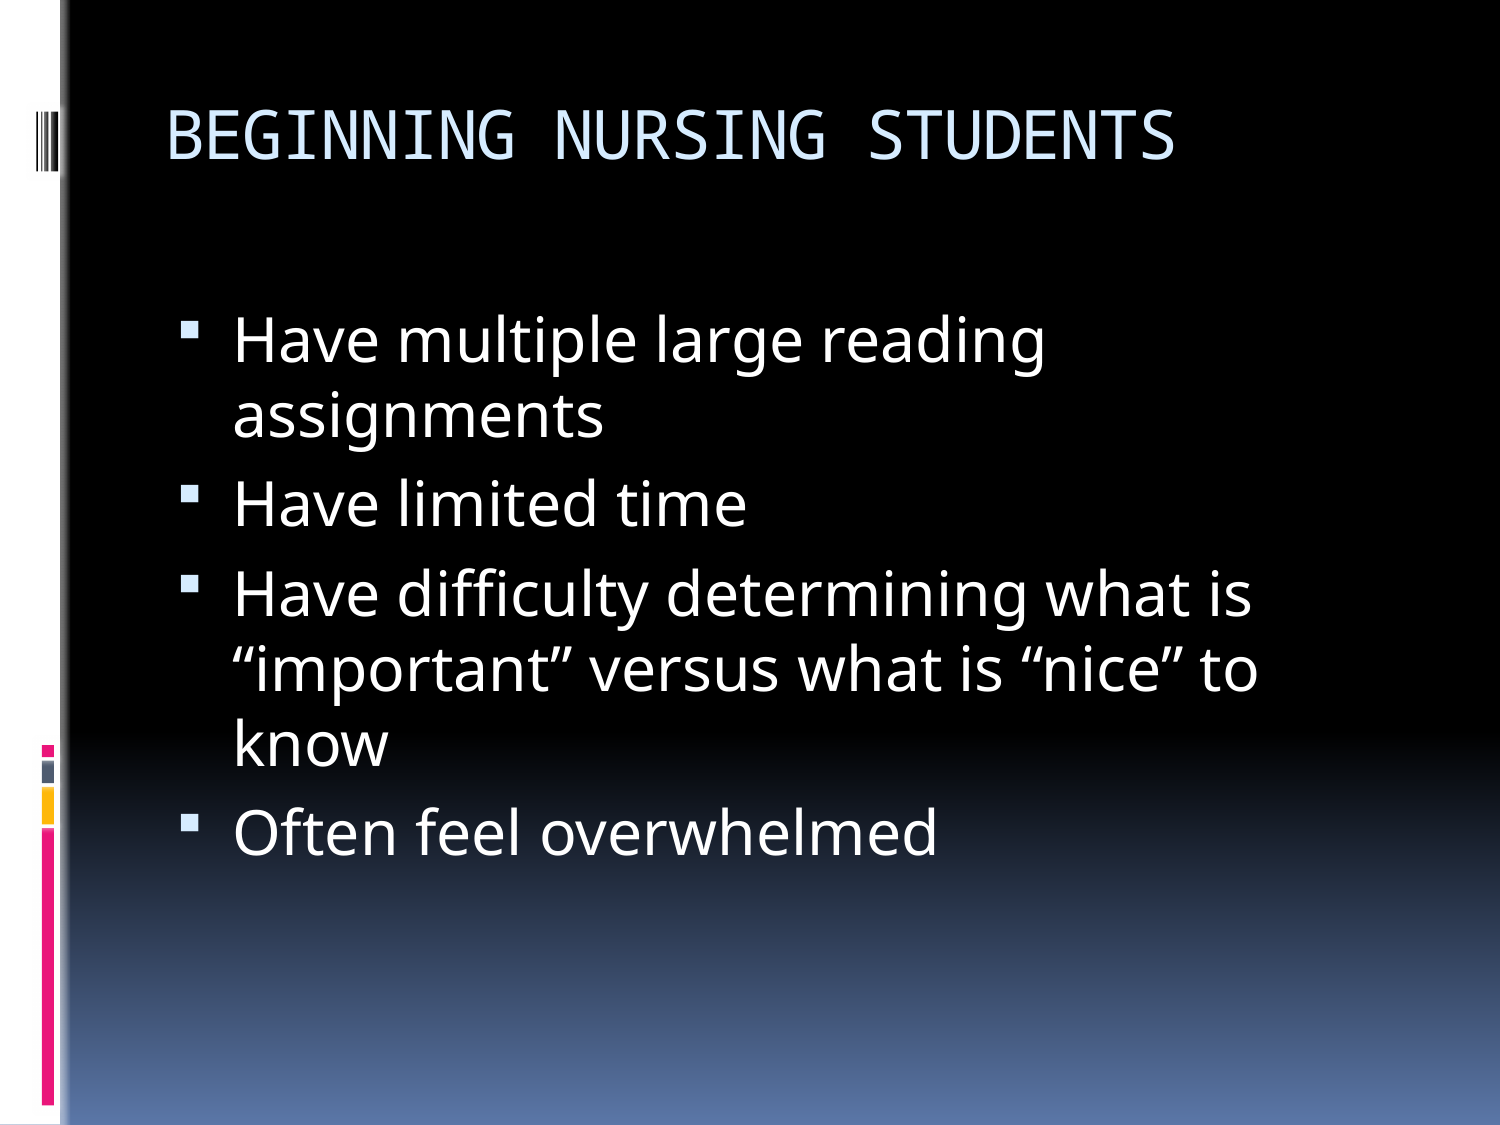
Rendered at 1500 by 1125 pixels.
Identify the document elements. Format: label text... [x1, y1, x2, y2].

title BEGINNING NURSING STUDENTS [150, 83, 1425, 234]
list Have multiple large reading assignments Have limited time Have difficulty determining what is “important” versus what is “nice” to know Often feel overwhelmed [150, 292, 1425, 1043]
